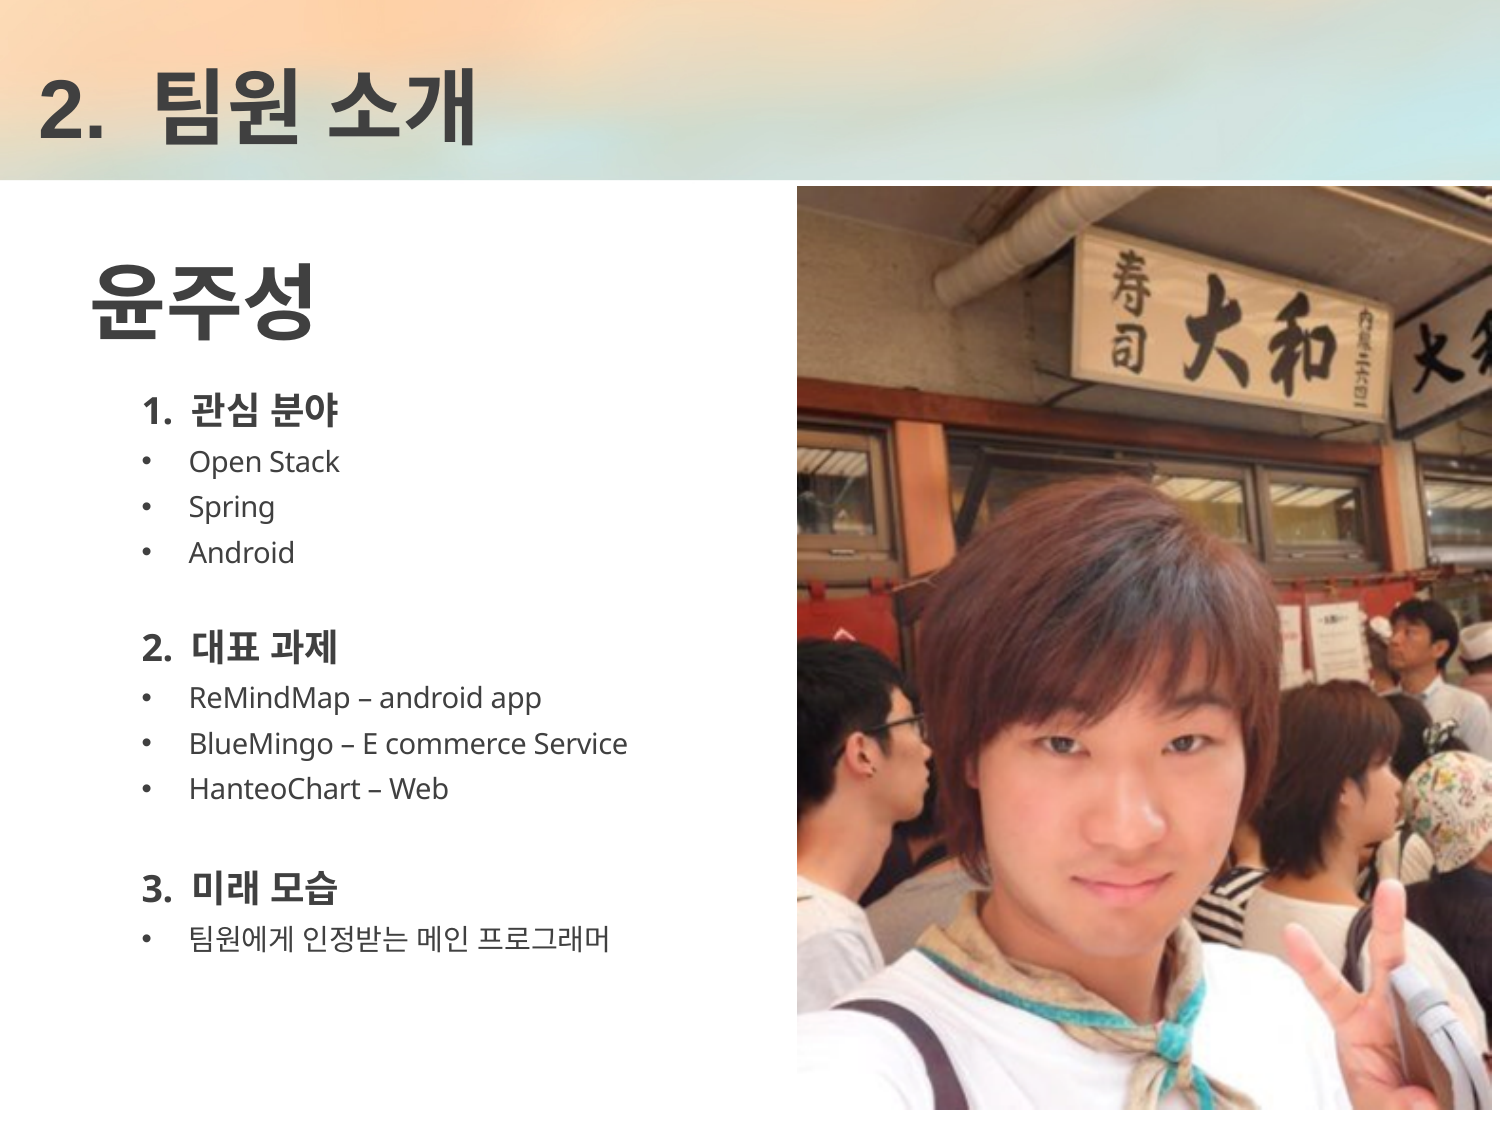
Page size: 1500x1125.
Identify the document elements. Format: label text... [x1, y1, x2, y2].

picture [0, 186, 1500, 1125]
title 2. 팀원 소개 [0, 2, 1500, 209]
list 1. 관심 분야 Open Stack Spring Android 2. 대표 과제 ReMindMap – android app BlueMingo – E commerce Service HanteoChart – Web 3. 미래 모습 팀원에게 인정받는 메인 프로그래머 [76, 373, 792, 965]
list 윤주성 [75, 262, 792, 339]
